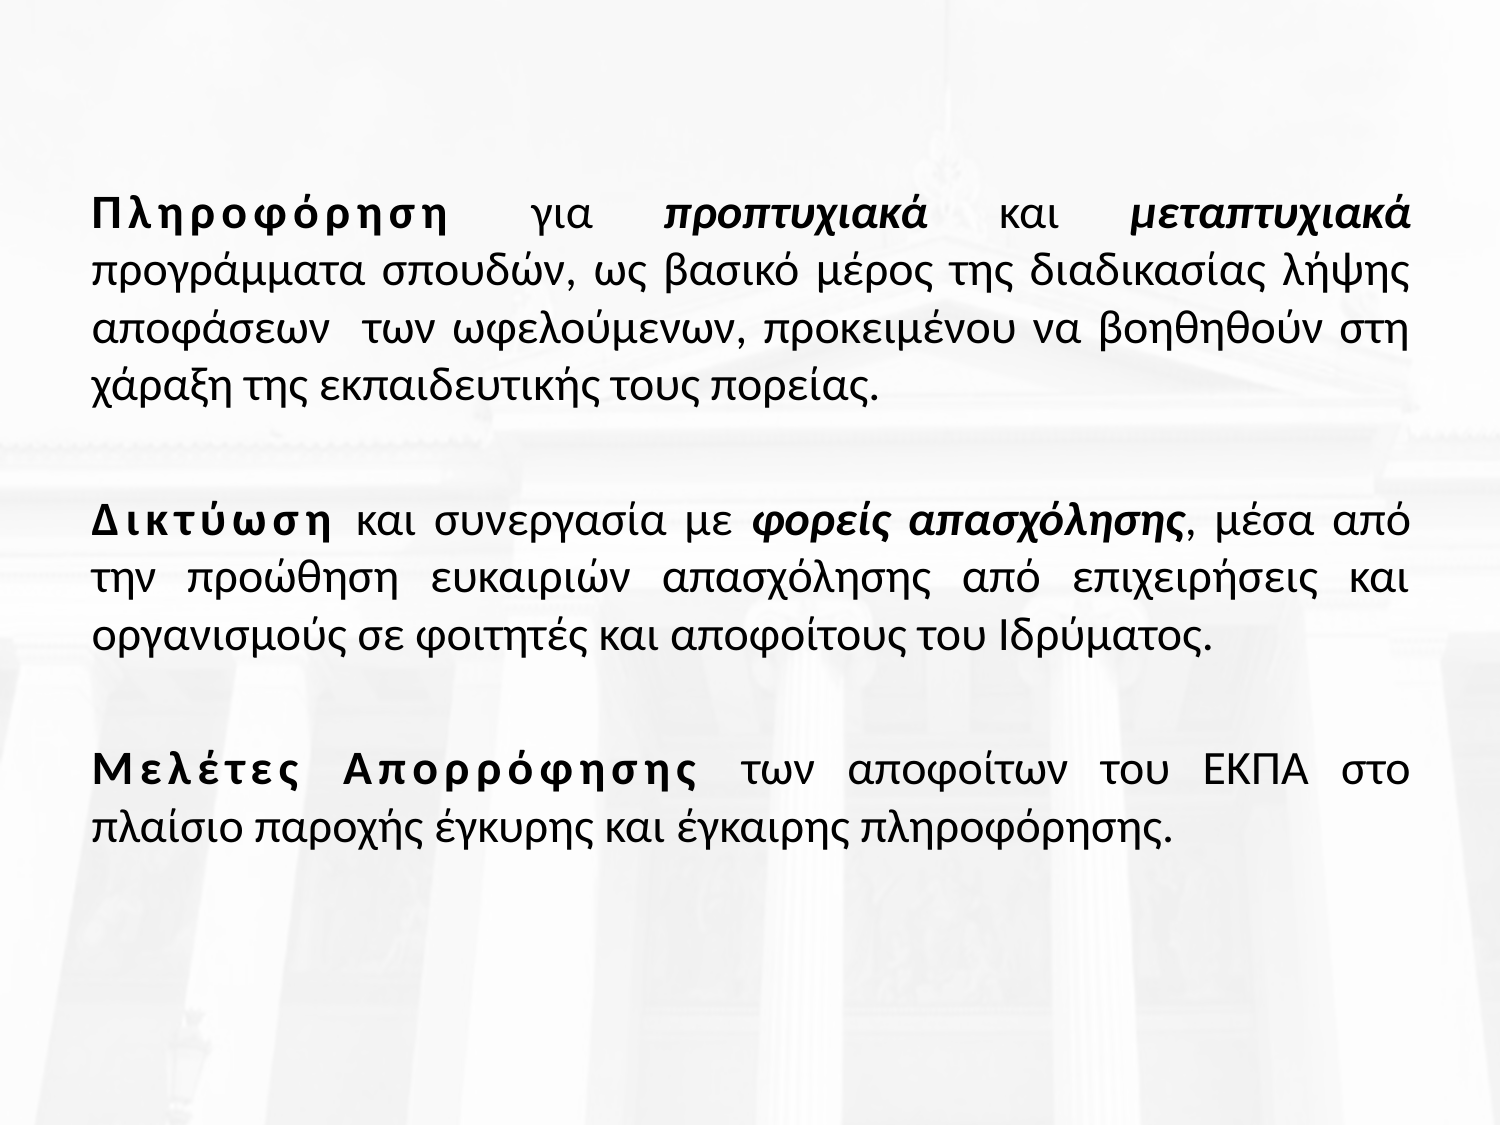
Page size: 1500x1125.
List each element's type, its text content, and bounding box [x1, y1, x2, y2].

list Πληροφόρηση για προπτυχιακά και μεταπτυχιακά προγράμματα σπουδών, ως βασικό μέρος της διαδικασίας λήψης αποφάσεων των ωφελούμενων, προκειμένου να βοηθηθούν στη χάραξη της εκπαιδευτικής τους πορείας. Δικτύωση και συνεργασία με φορείς απασχόλησης, μέσα από την προώθηση ευκαιριών απασχόλησης από επιχειρήσεις και οργανισμούς σε φοιτητές και αποφοίτους του Ιδρύματος. Μελέτες Απορρόφησης των αποφοίτων του ΕΚΠΑ στο πλαίσιο παροχής έγκυρης και έγκαιρης πληροφόρησης. [76, 172, 1427, 941]
